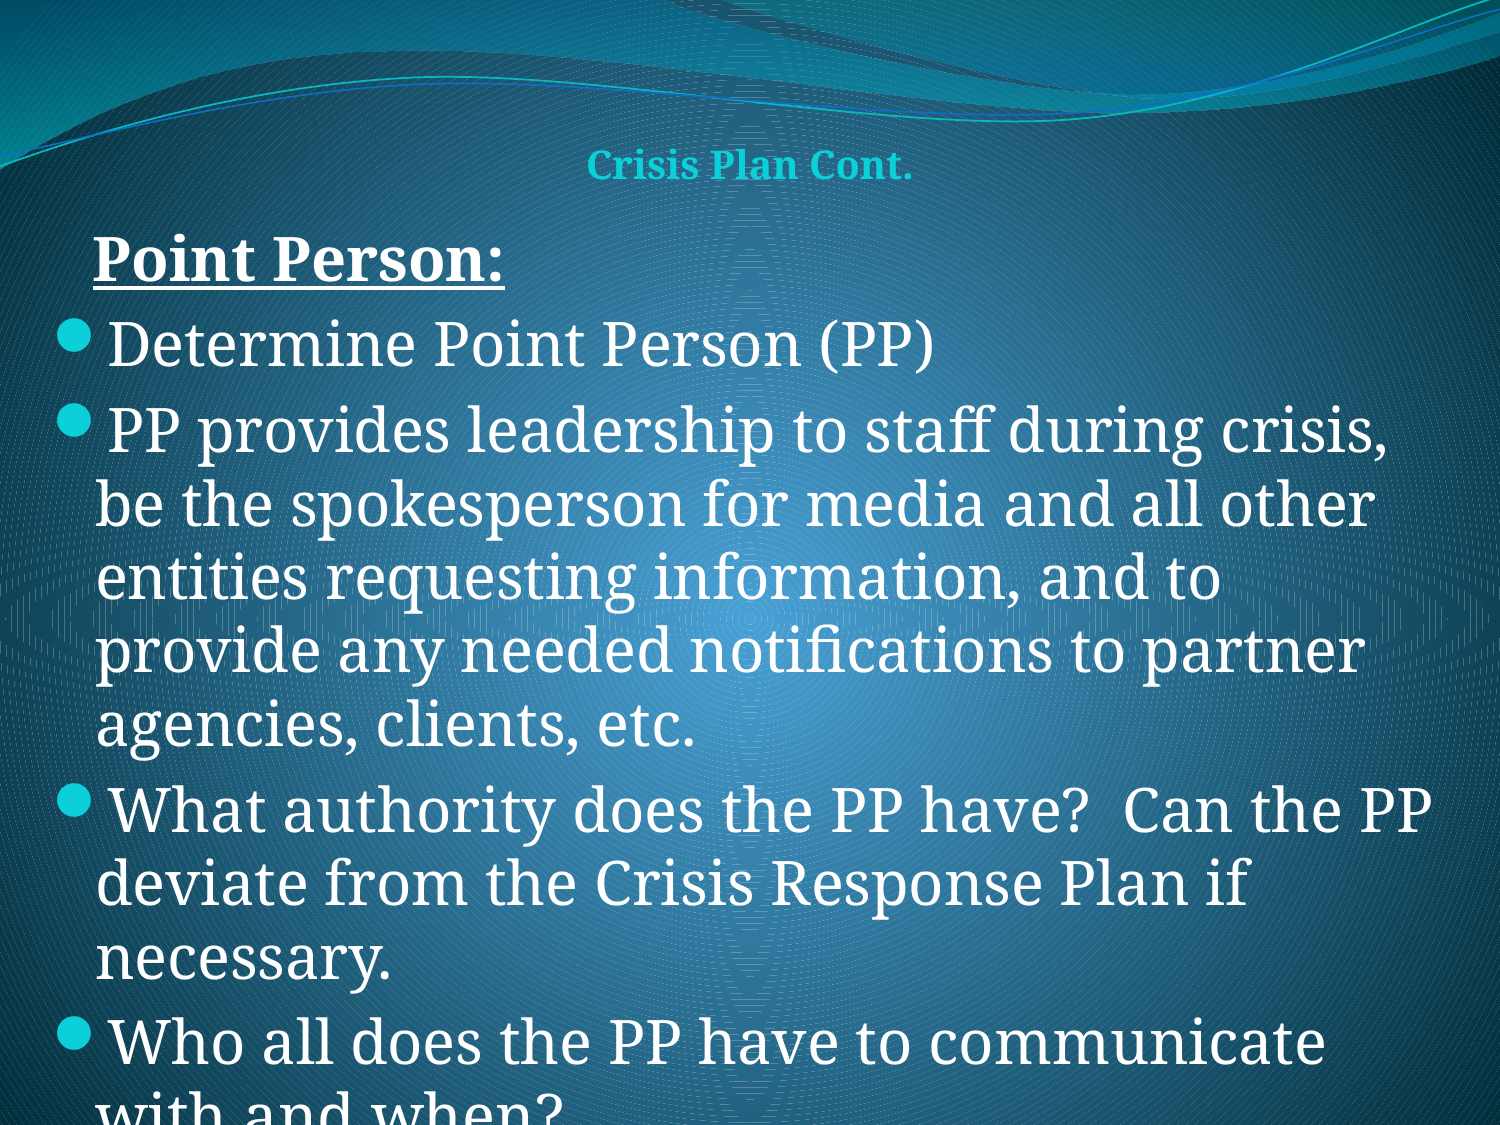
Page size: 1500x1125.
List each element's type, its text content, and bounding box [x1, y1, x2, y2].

title Crisis Plan Cont. [75, 37, 1425, 188]
list Point Person: Determine Point Person (PP) PP provides leadership to staff during crisis, be the spokesperson for media and all other entities requesting information, and to provide any needed notifications to partner agencies, clients, etc. What authority does the PP have? Can the PP deviate from the Crisis Response Plan if necessary. Who all does the PP have to communicate with and when? [37, 212, 1475, 1125]
